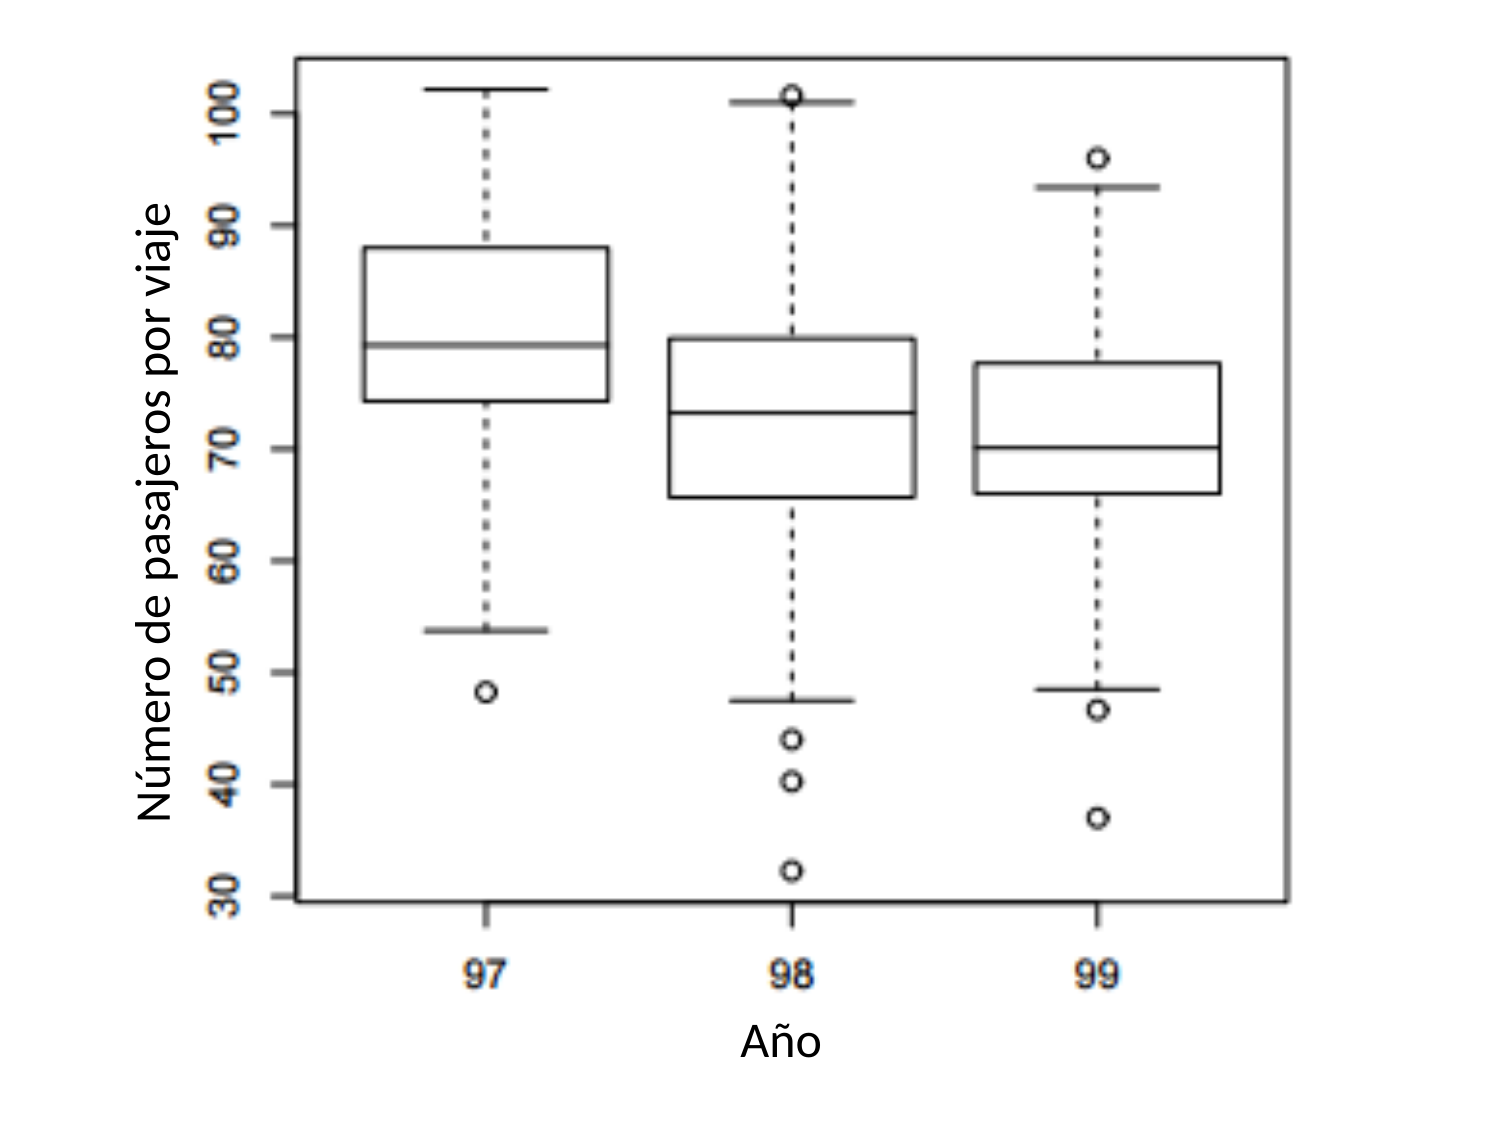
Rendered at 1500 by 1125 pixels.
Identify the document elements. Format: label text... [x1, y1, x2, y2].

text_box Número de pasajeros por viaje [112, 137, 169, 888]
picture [174, 37, 1326, 1034]
text_box Año [662, 1043, 900, 1075]
